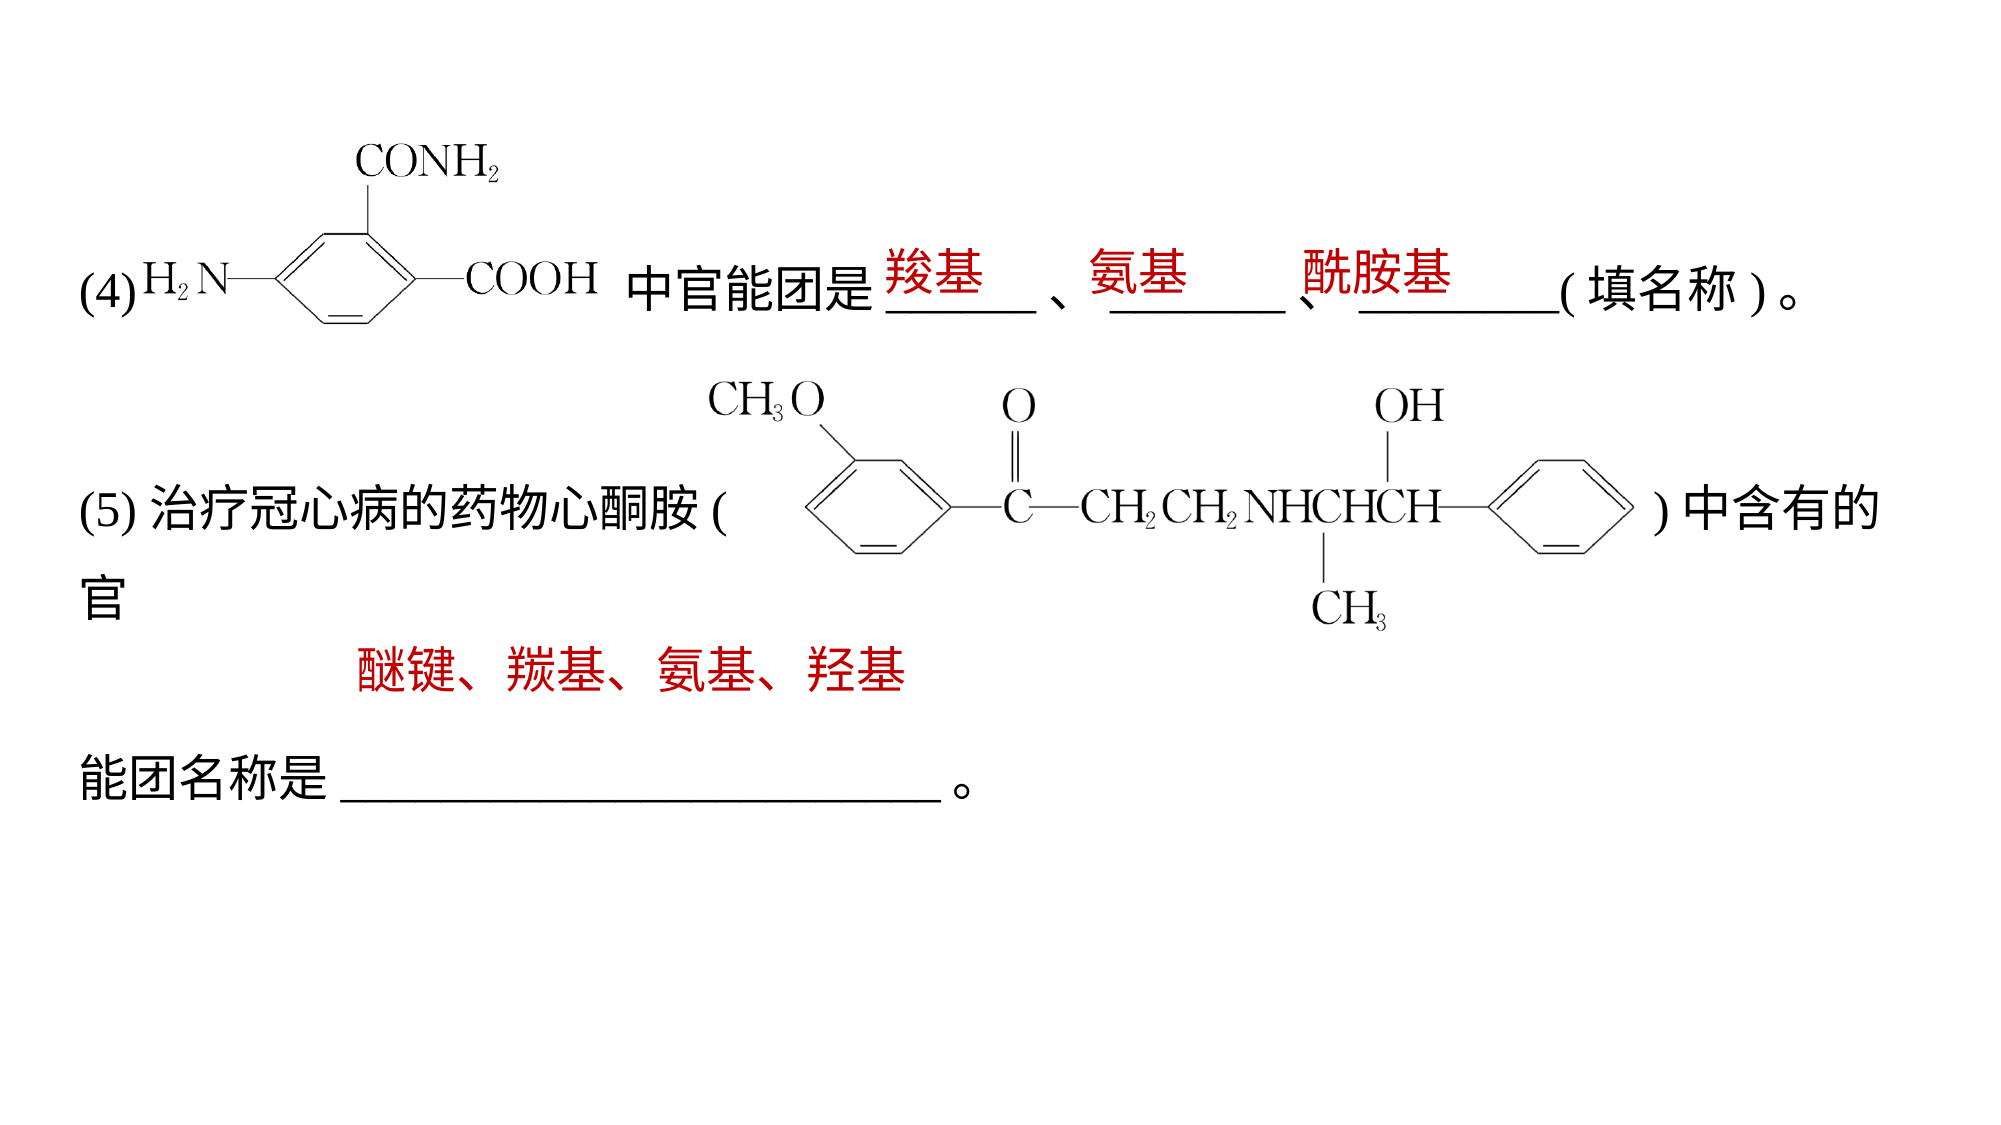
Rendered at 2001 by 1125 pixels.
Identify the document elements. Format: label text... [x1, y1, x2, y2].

text_box 酰胺基 [1287, 232, 1467, 308]
picture [704, 373, 1638, 637]
text_box 氨基 [1073, 232, 1204, 308]
text_box 羧基 [869, 232, 1000, 308]
text_box (4) 中官能团是______、_______、________(填名称)。 (5)治疗冠心病的药物心酮胺( )中含有的官 能团名称是________________________。 [63, 219, 1936, 814]
text_box 醚键、羰基、氨基、羟基 [341, 631, 922, 707]
picture [137, 137, 604, 329]
